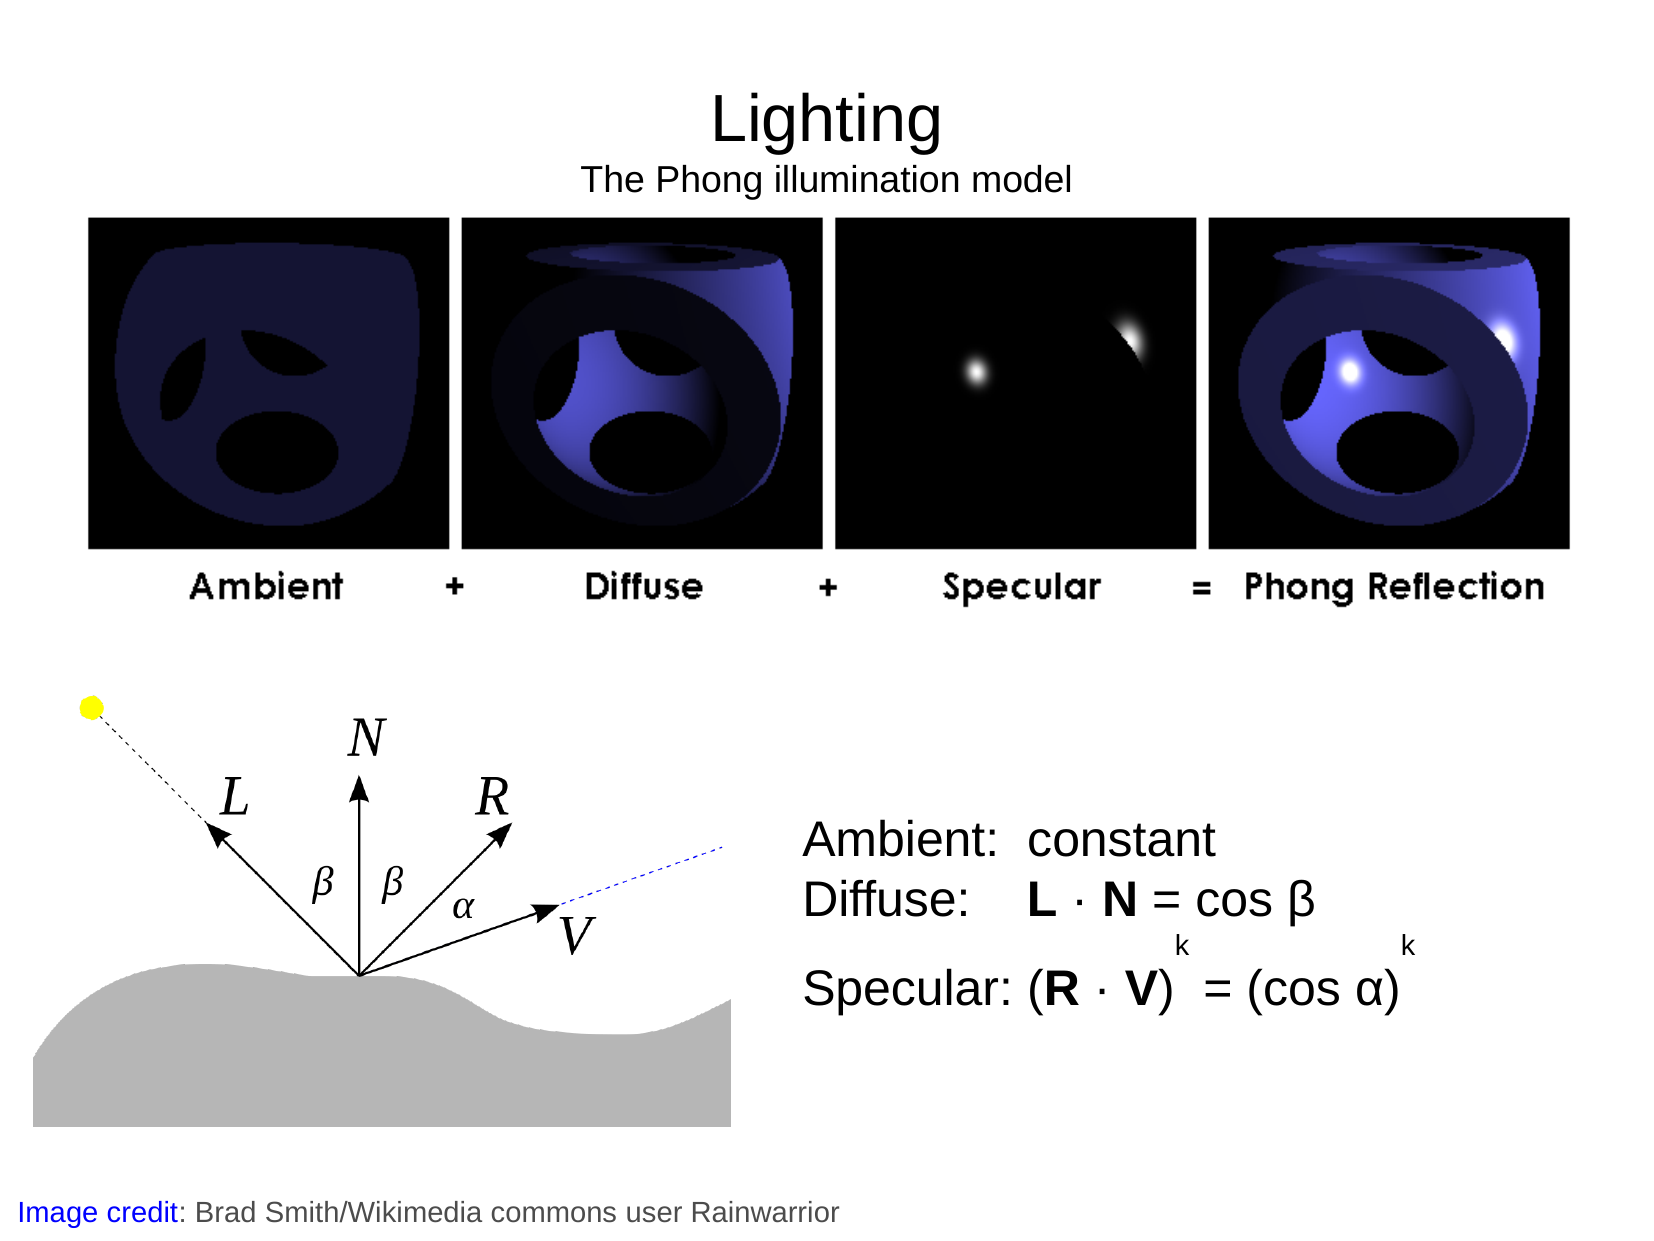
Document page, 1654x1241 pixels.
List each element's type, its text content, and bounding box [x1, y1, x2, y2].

picture [75, 207, 1581, 627]
text_box Lighting The Phong illumination model [82, 49, 1571, 205]
picture [33, 660, 732, 1127]
text_box Ambient: constant Diffuse: L · N = cos β Specular: (R · V)k = (cos α)k [787, 798, 1575, 985]
text_box Image credit: Brad Smith/Wikimedia commons user Rainwarrior [2, 1186, 1163, 1234]
